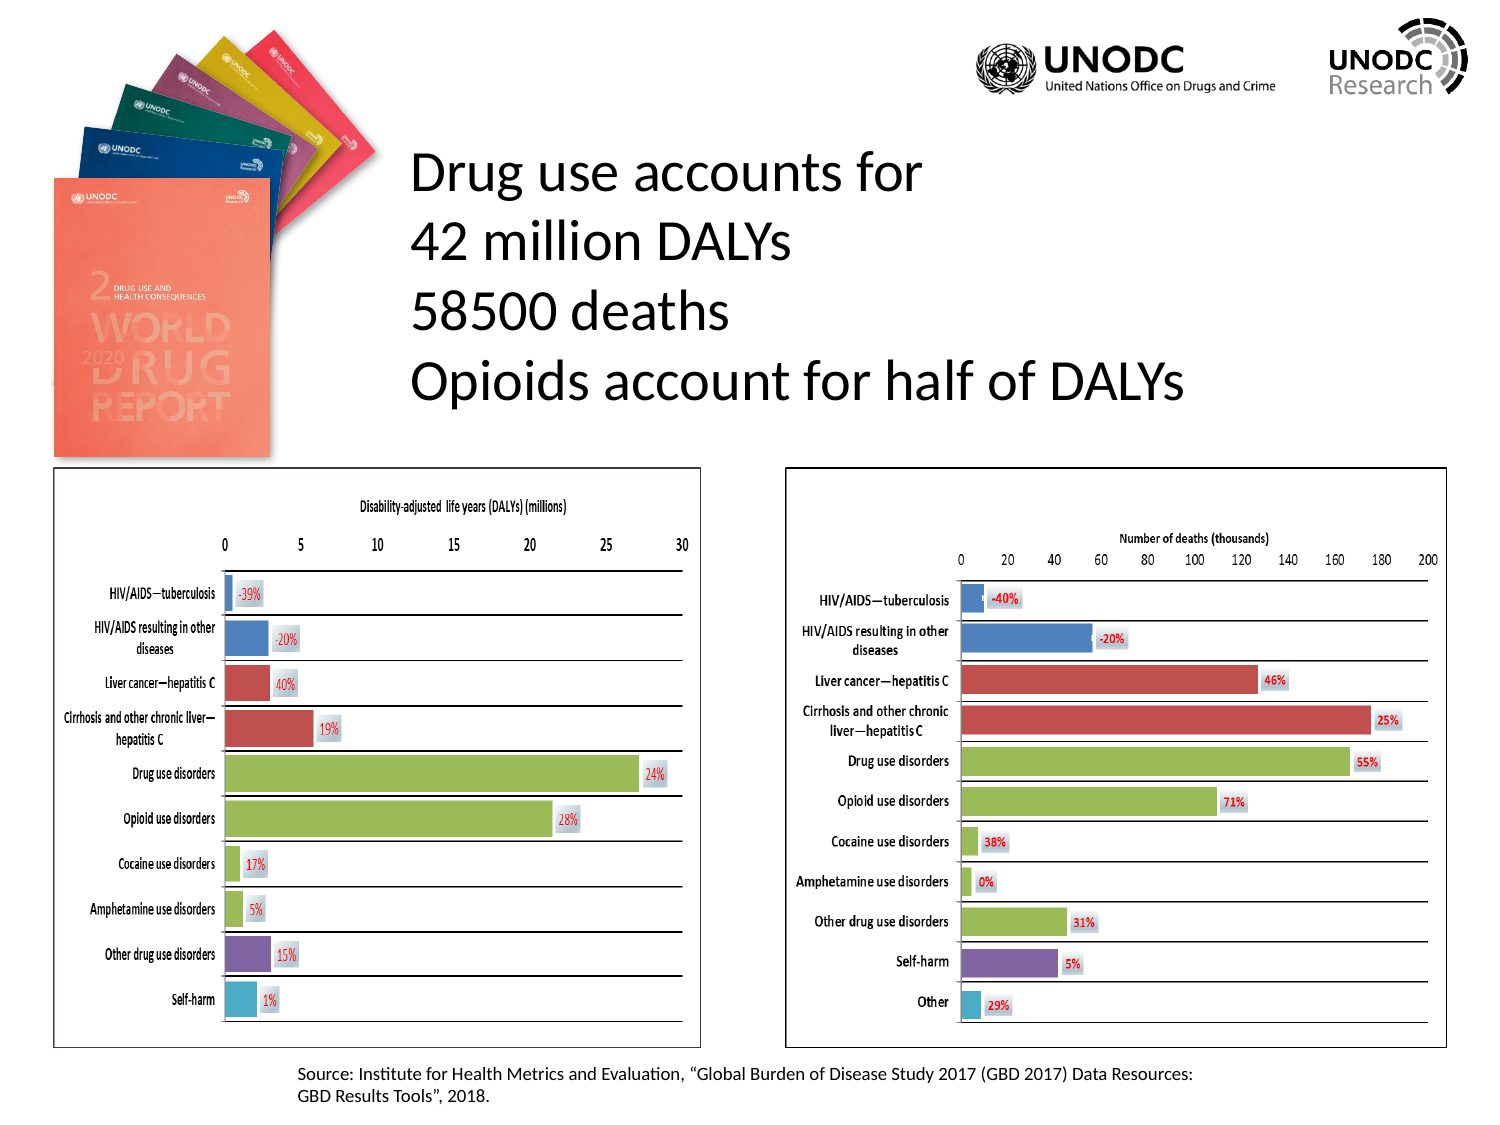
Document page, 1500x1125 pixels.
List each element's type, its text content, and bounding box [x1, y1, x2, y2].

picture [785, 467, 1448, 1048]
title Drug use accounts for 42 million DALYs 58500 deaths Opioids account for half of DALYs [395, 125, 1330, 428]
picture [1320, 12, 1475, 103]
picture [965, 32, 1283, 103]
text_box Source: Institute for Health Metrics and Evaluation, “Global Burden of Disease Study 2017 (GBD 2017) Data Resources: GBD Results Tools”, 2018. [282, 1054, 1218, 1114]
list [52, 467, 701, 1048]
picture [54, 31, 375, 457]
